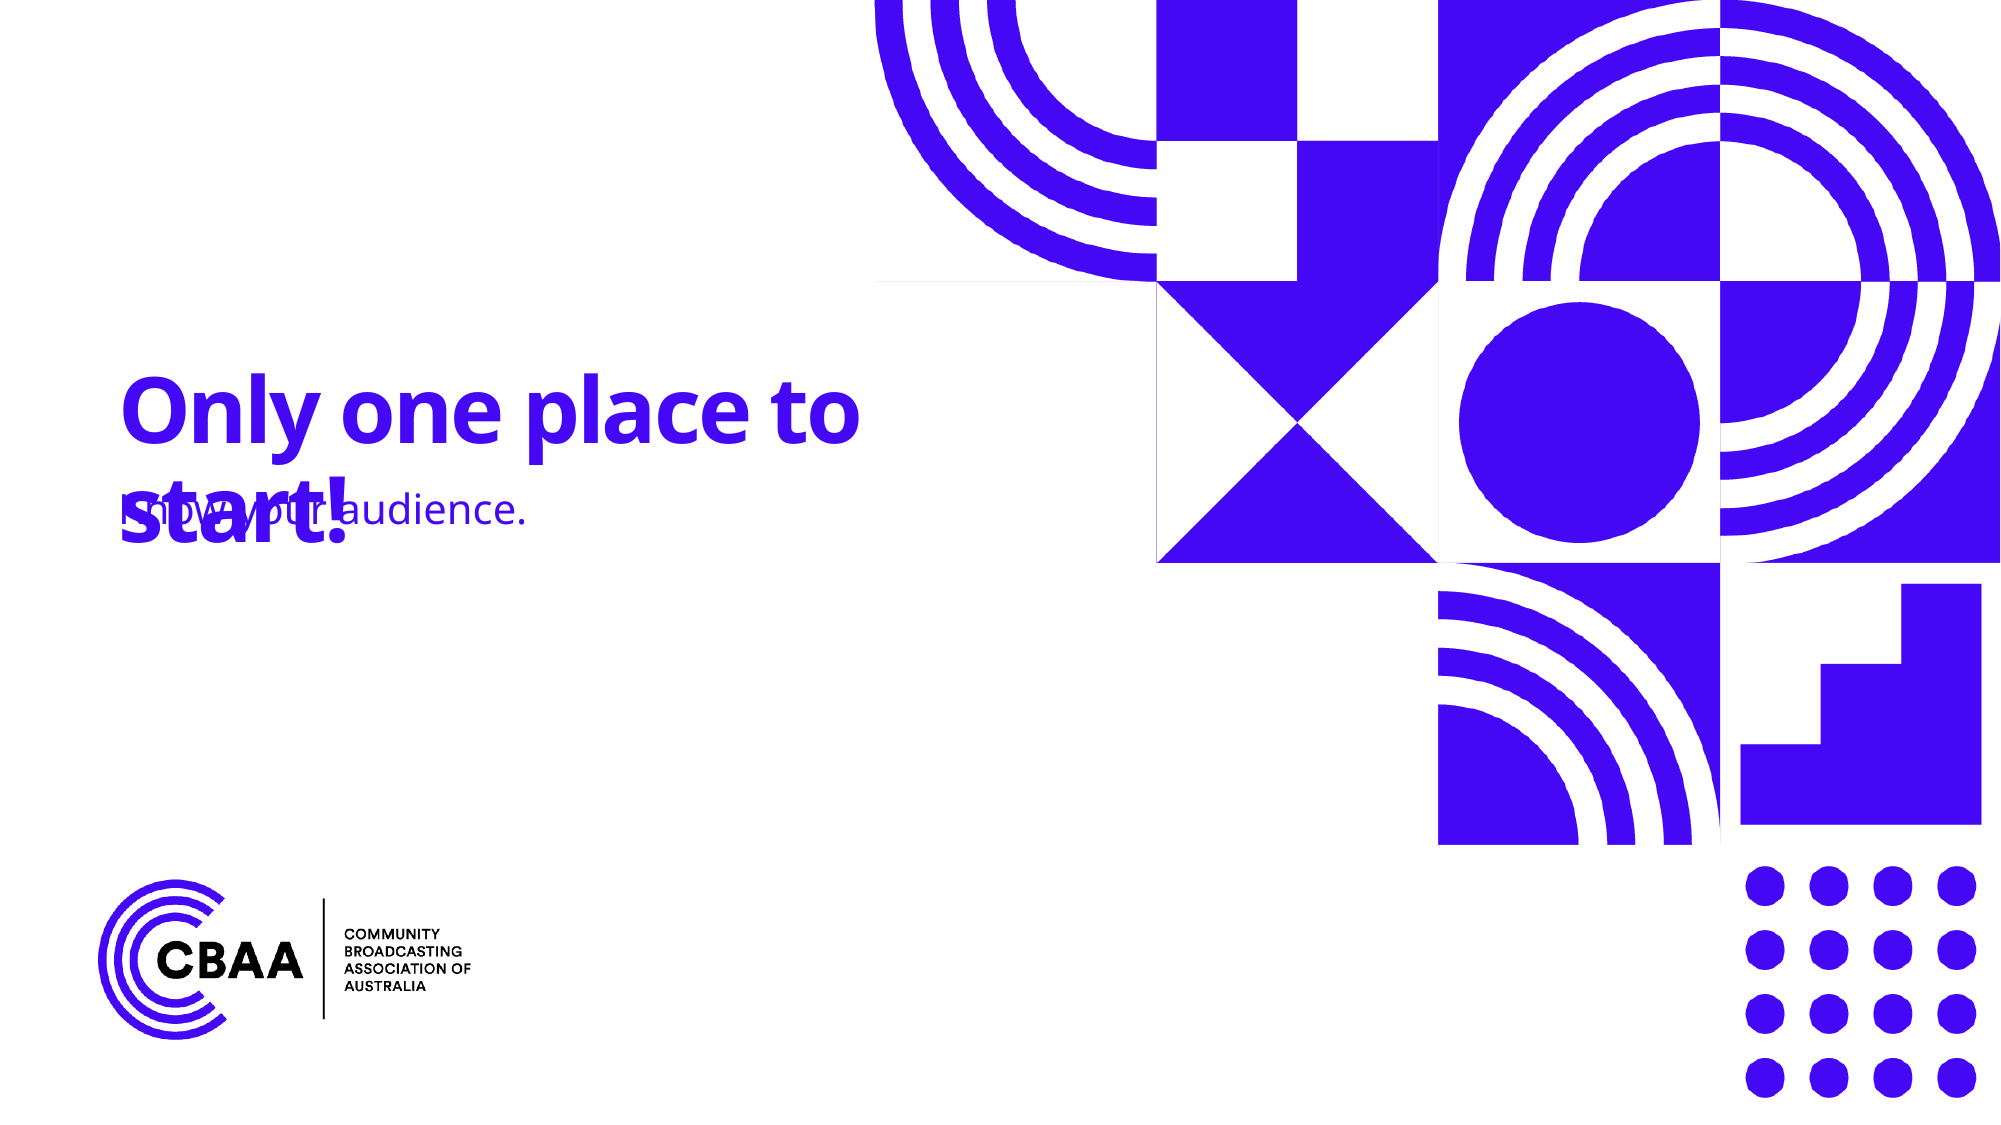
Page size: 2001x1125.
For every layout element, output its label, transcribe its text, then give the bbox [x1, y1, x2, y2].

picture [30, 0, 2001, 1125]
title Only one place to start! [118, 364, 1089, 534]
